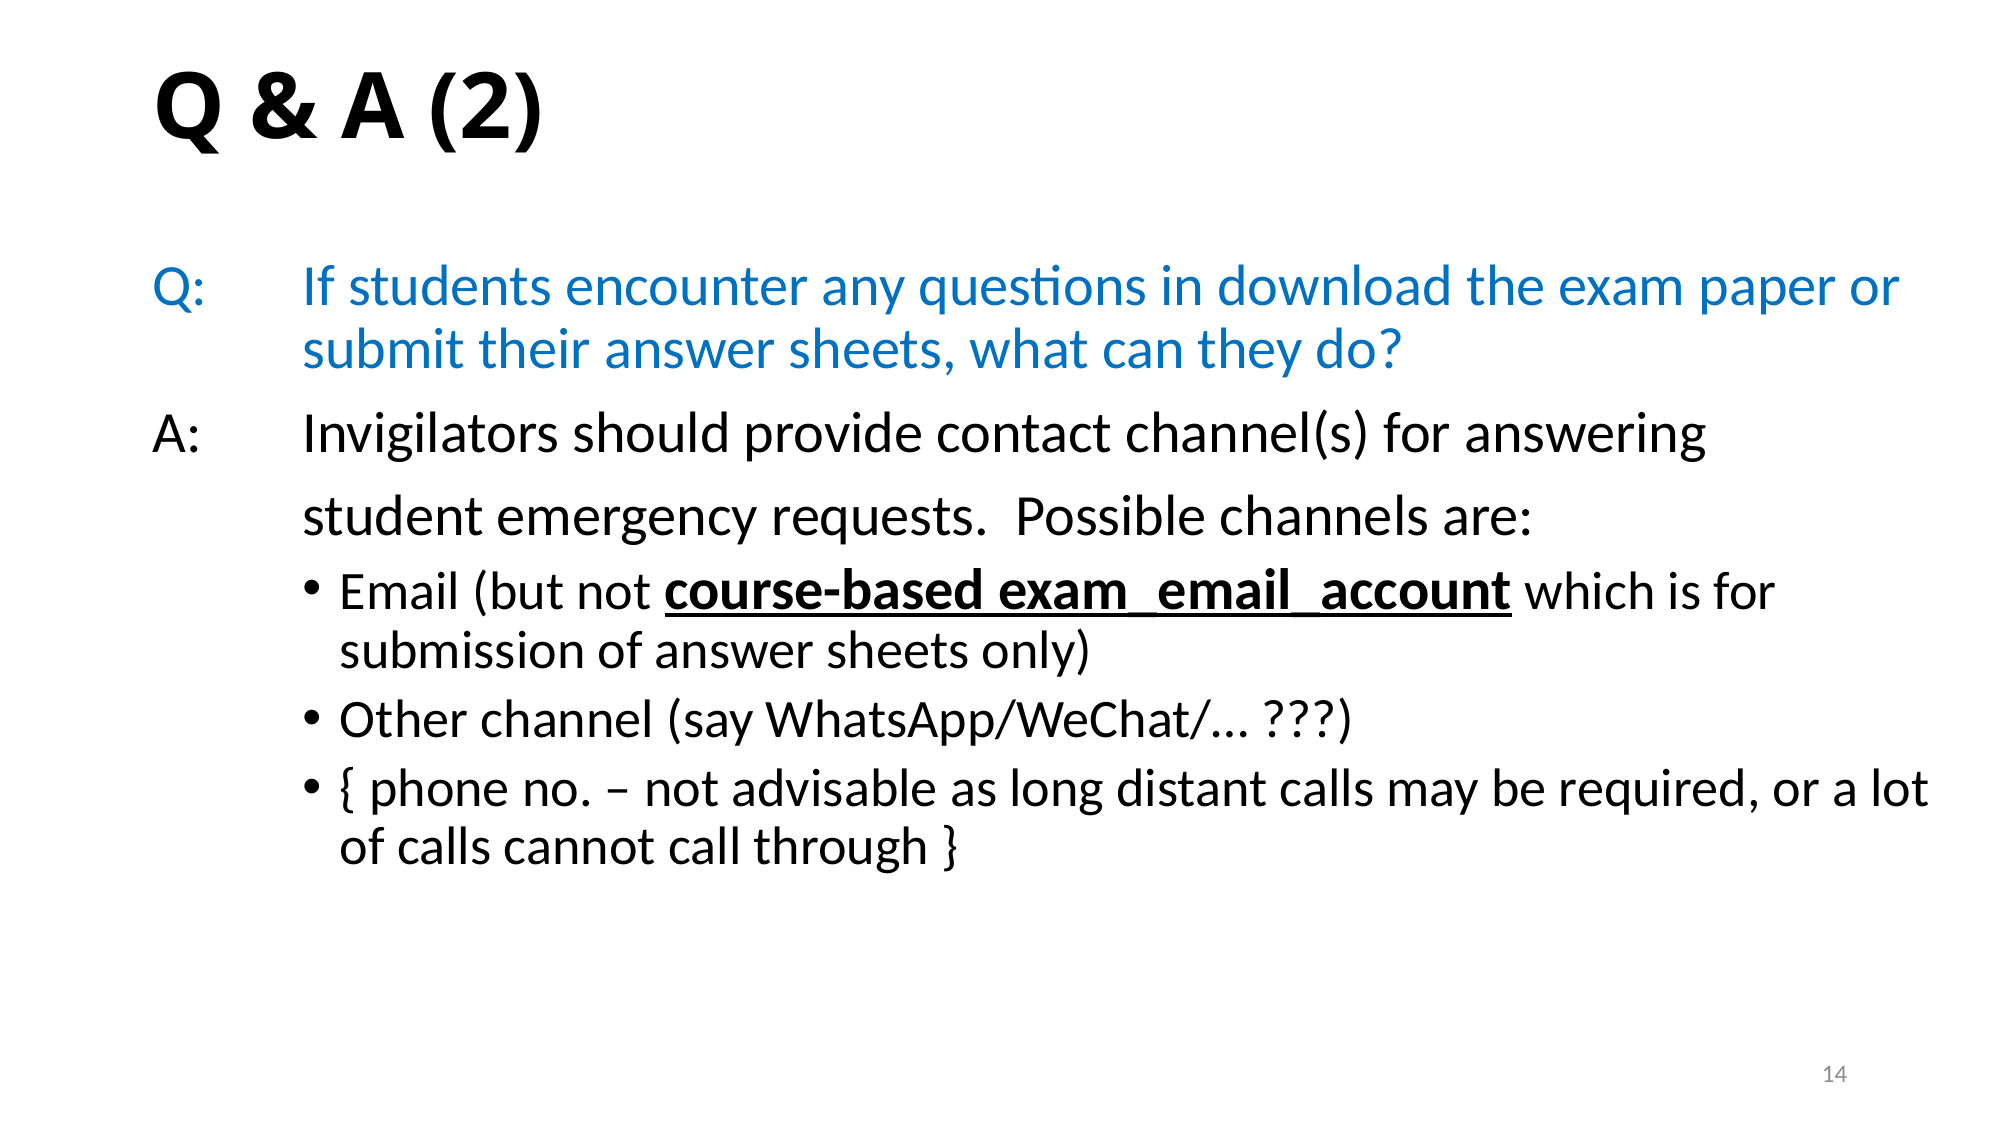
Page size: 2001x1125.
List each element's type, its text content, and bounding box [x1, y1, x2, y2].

slide_number 14 [1412, 1042, 1863, 1103]
list Q: If students encounter any questions in download the exam paper or submit their answer sheets, what can they do? A: Invigilators should provide contact channel(s) for answering student emergency requests. Possible channels are: Email (but not course-based exam_email_account which is for submission of answer sheets only) Other channel (say WhatsApp/WeChat/… ???) { phone no. – not advisable as long distant calls may be required, or a lot of calls cannot call through } [137, 247, 1959, 962]
title Q & A (2) [137, 0, 1863, 218]
